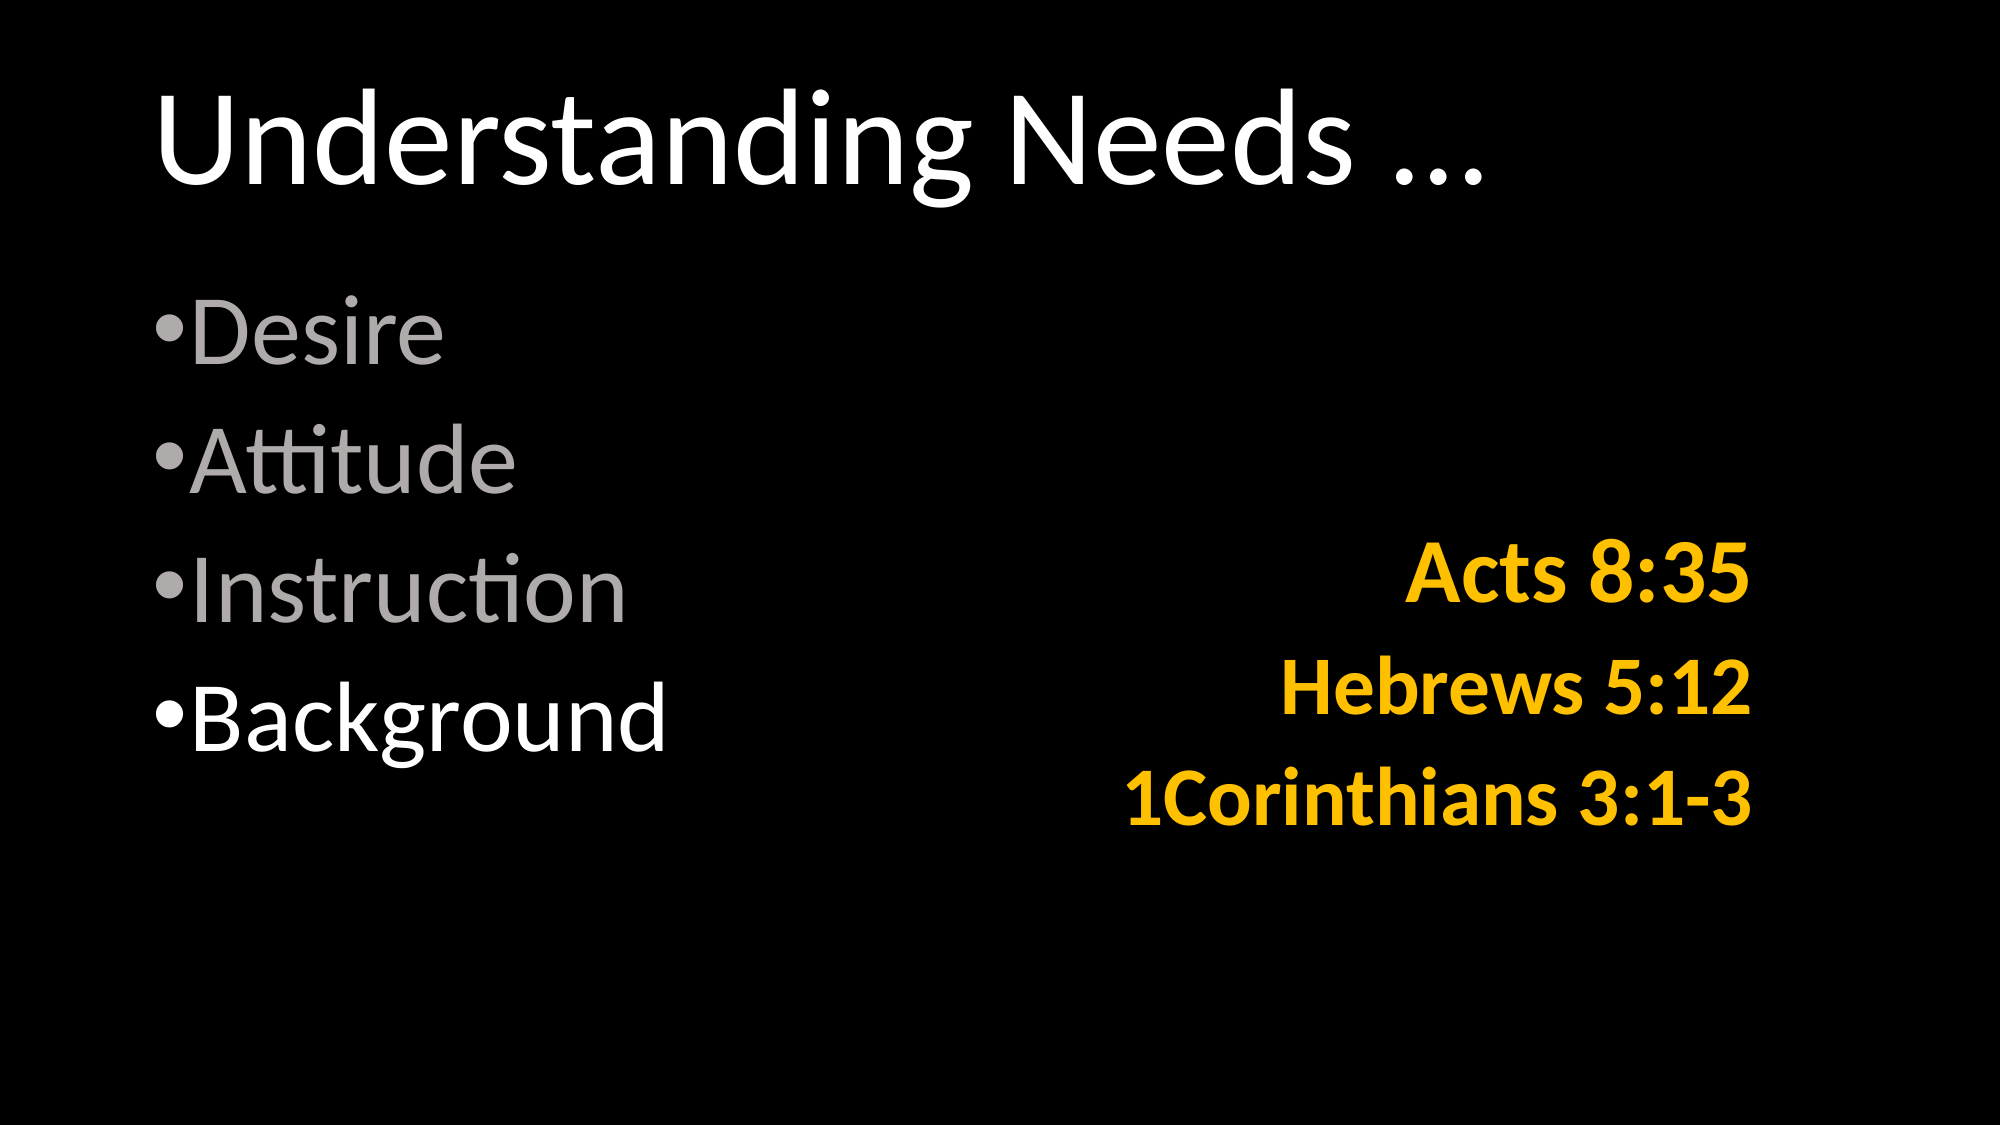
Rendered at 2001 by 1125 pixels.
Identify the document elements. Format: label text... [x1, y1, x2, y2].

list Acts 8:35 Hebrews 5:12 1Corinthians 3:1-3 [1012, 270, 1863, 1096]
list Desire Attitude Instruction Background [137, 270, 988, 1096]
title Understanding Needs ... [137, 30, 1863, 249]
